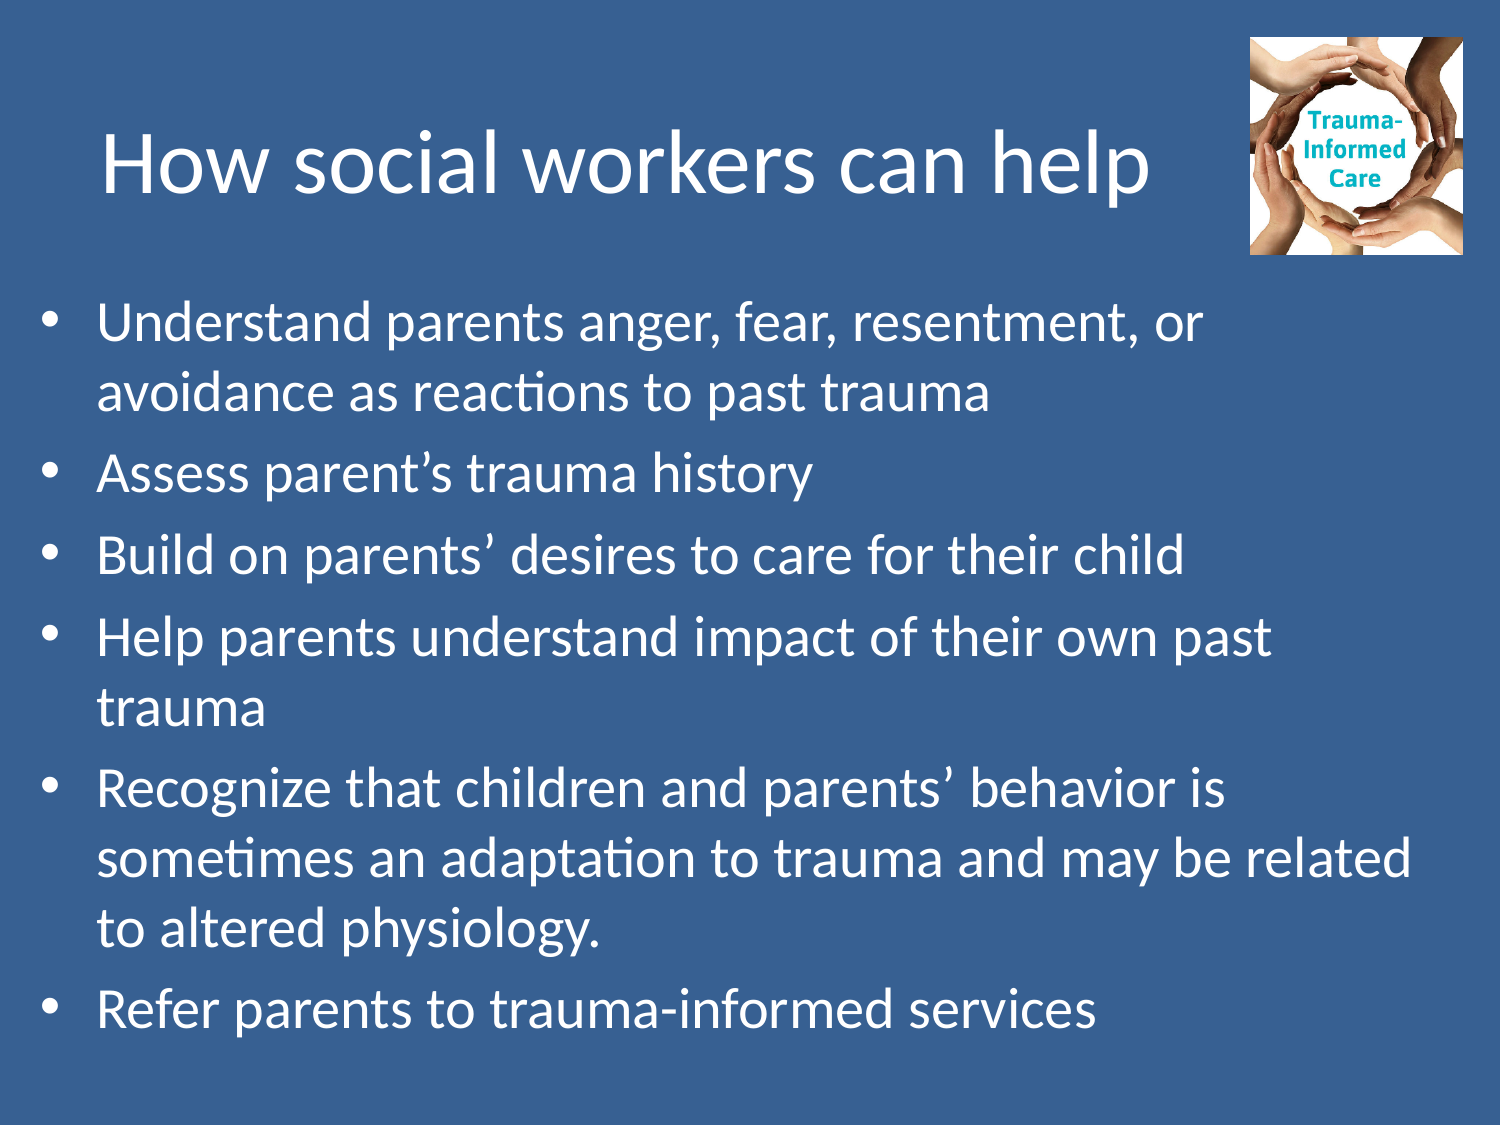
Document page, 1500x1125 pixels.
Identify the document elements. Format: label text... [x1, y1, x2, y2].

title How social workers can help [3, 51, 1249, 262]
picture [1250, 37, 1463, 255]
list Understand parents anger, fear, resentment, or avoidance as reactions to past trauma Assess parent’s trauma history Build on parents’ desires to care for their child Help parents understand impact of their own past trauma Recognize that children and parents’ behavior is sometimes an adaptation to trauma and may be related to altered physiology. Refer parents to trauma-informed services [24, 275, 1438, 1100]
